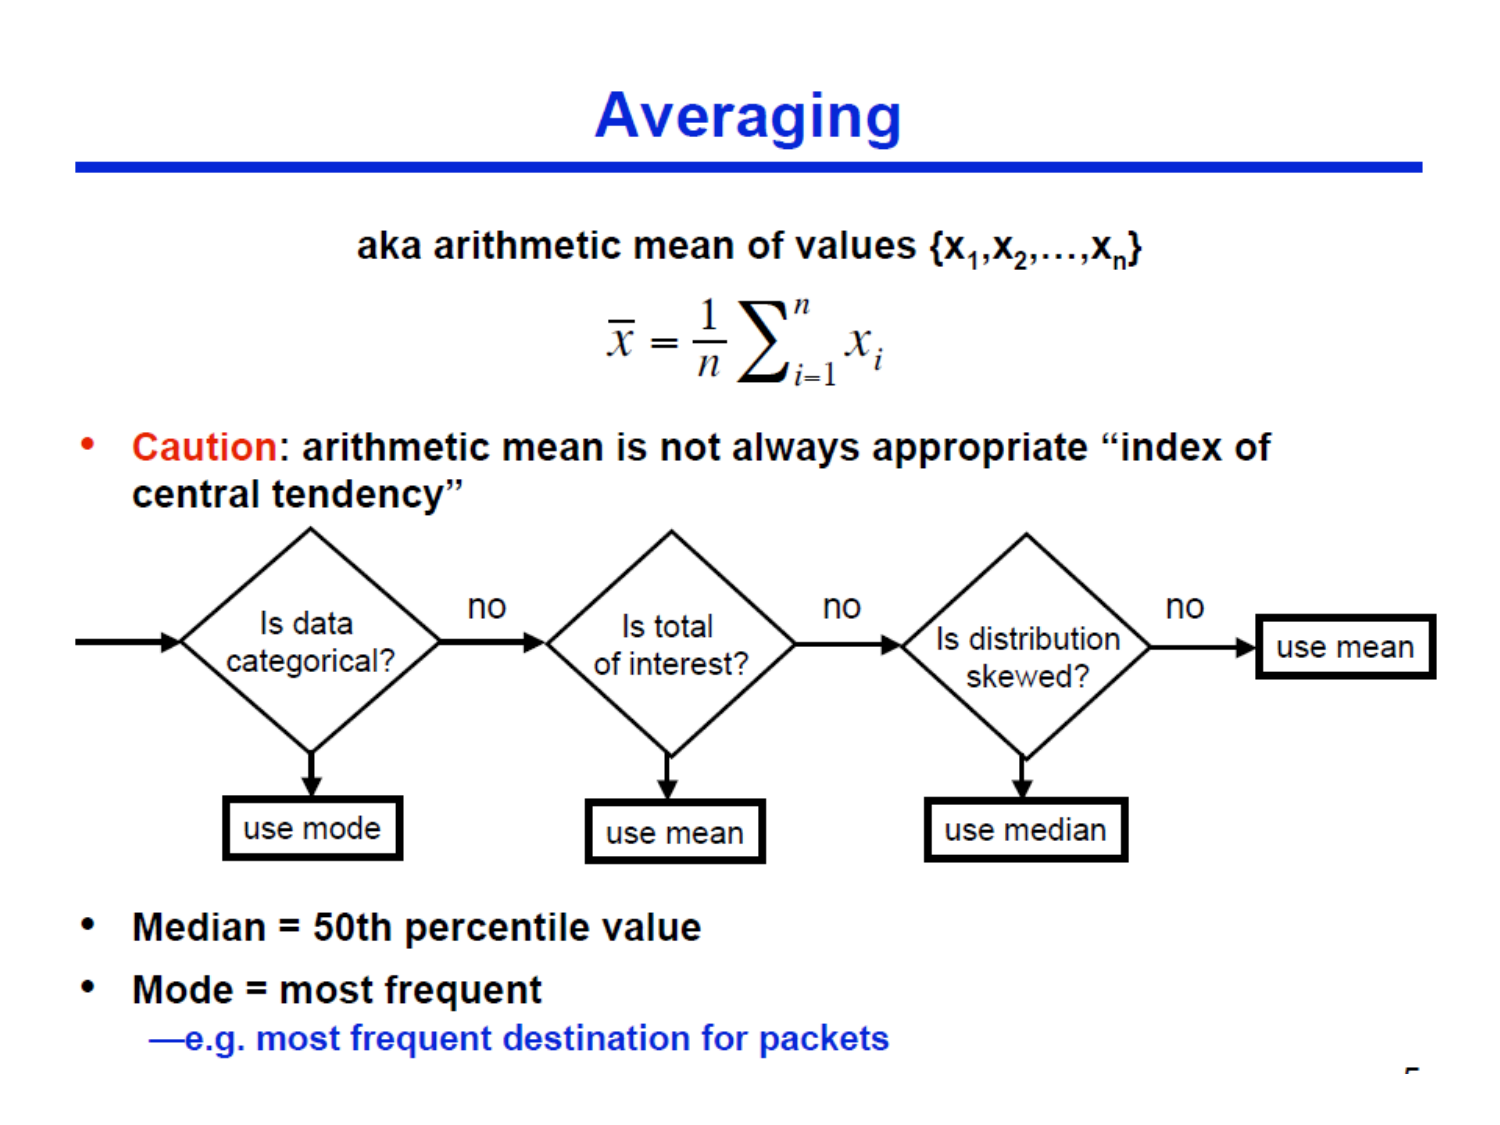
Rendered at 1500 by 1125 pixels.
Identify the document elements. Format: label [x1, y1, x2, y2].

picture [48, 51, 1451, 1074]
